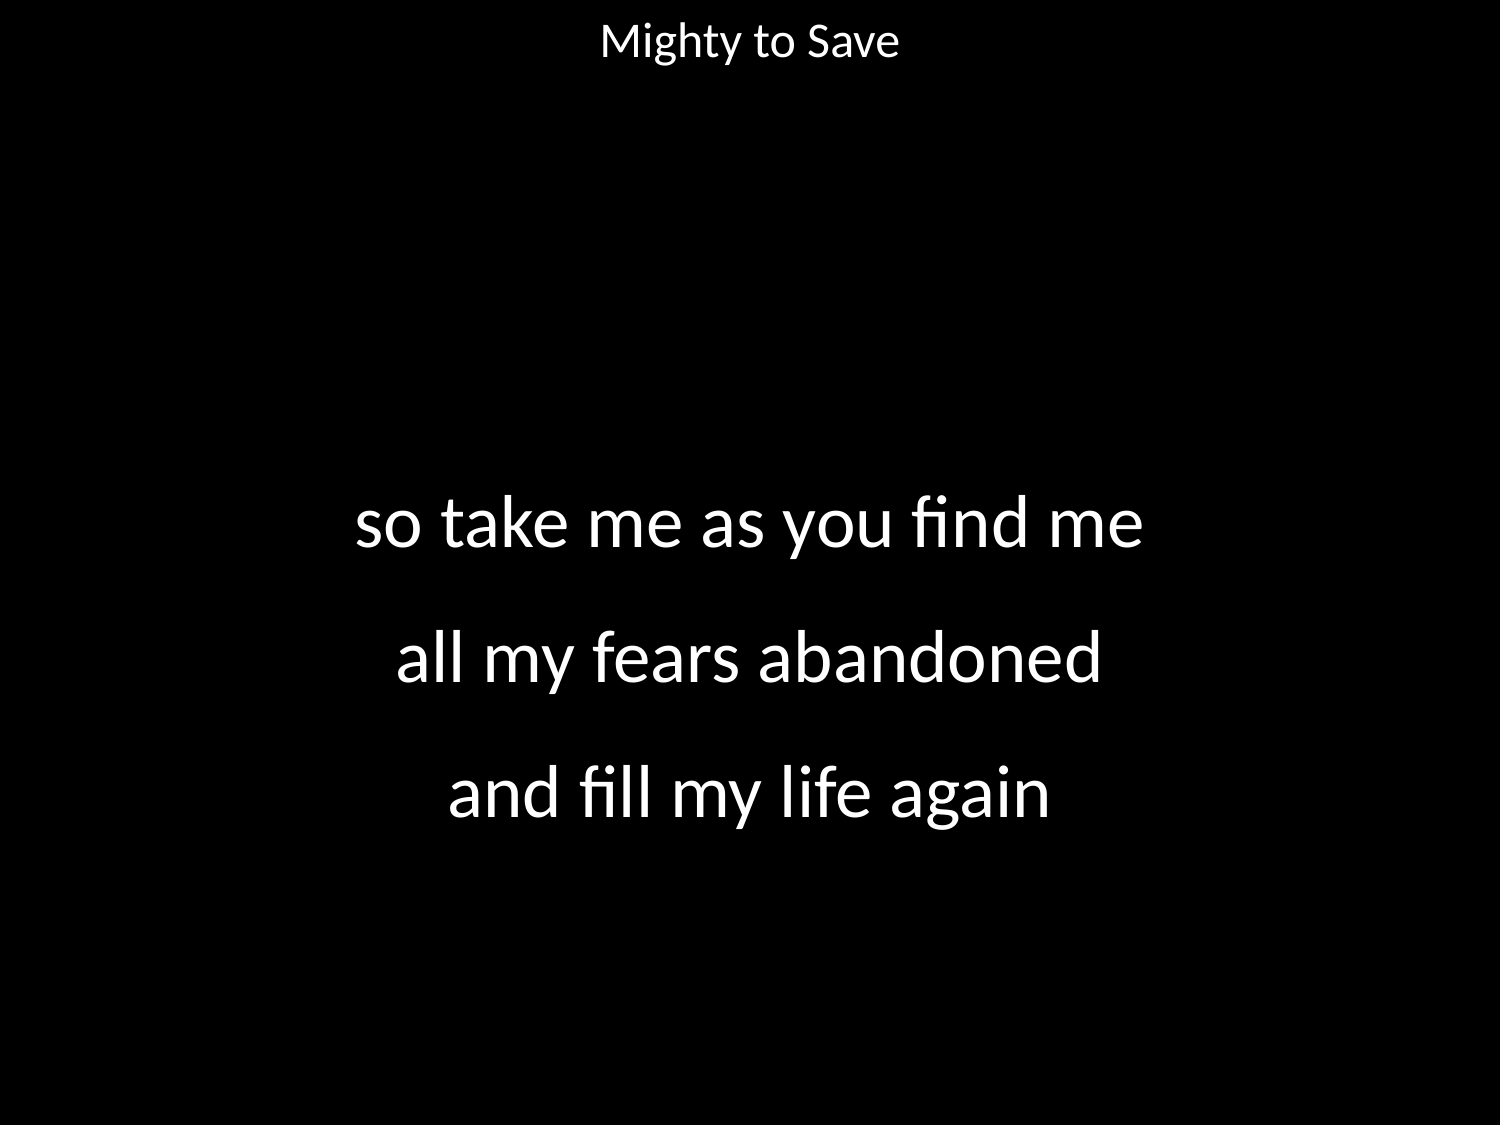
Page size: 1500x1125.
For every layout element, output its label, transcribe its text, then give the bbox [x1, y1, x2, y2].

list Mighty to Save [0, 0, 1500, 75]
list so take me as you find me all my fears abandoned and fill my life again [0, 149, 1500, 1110]
